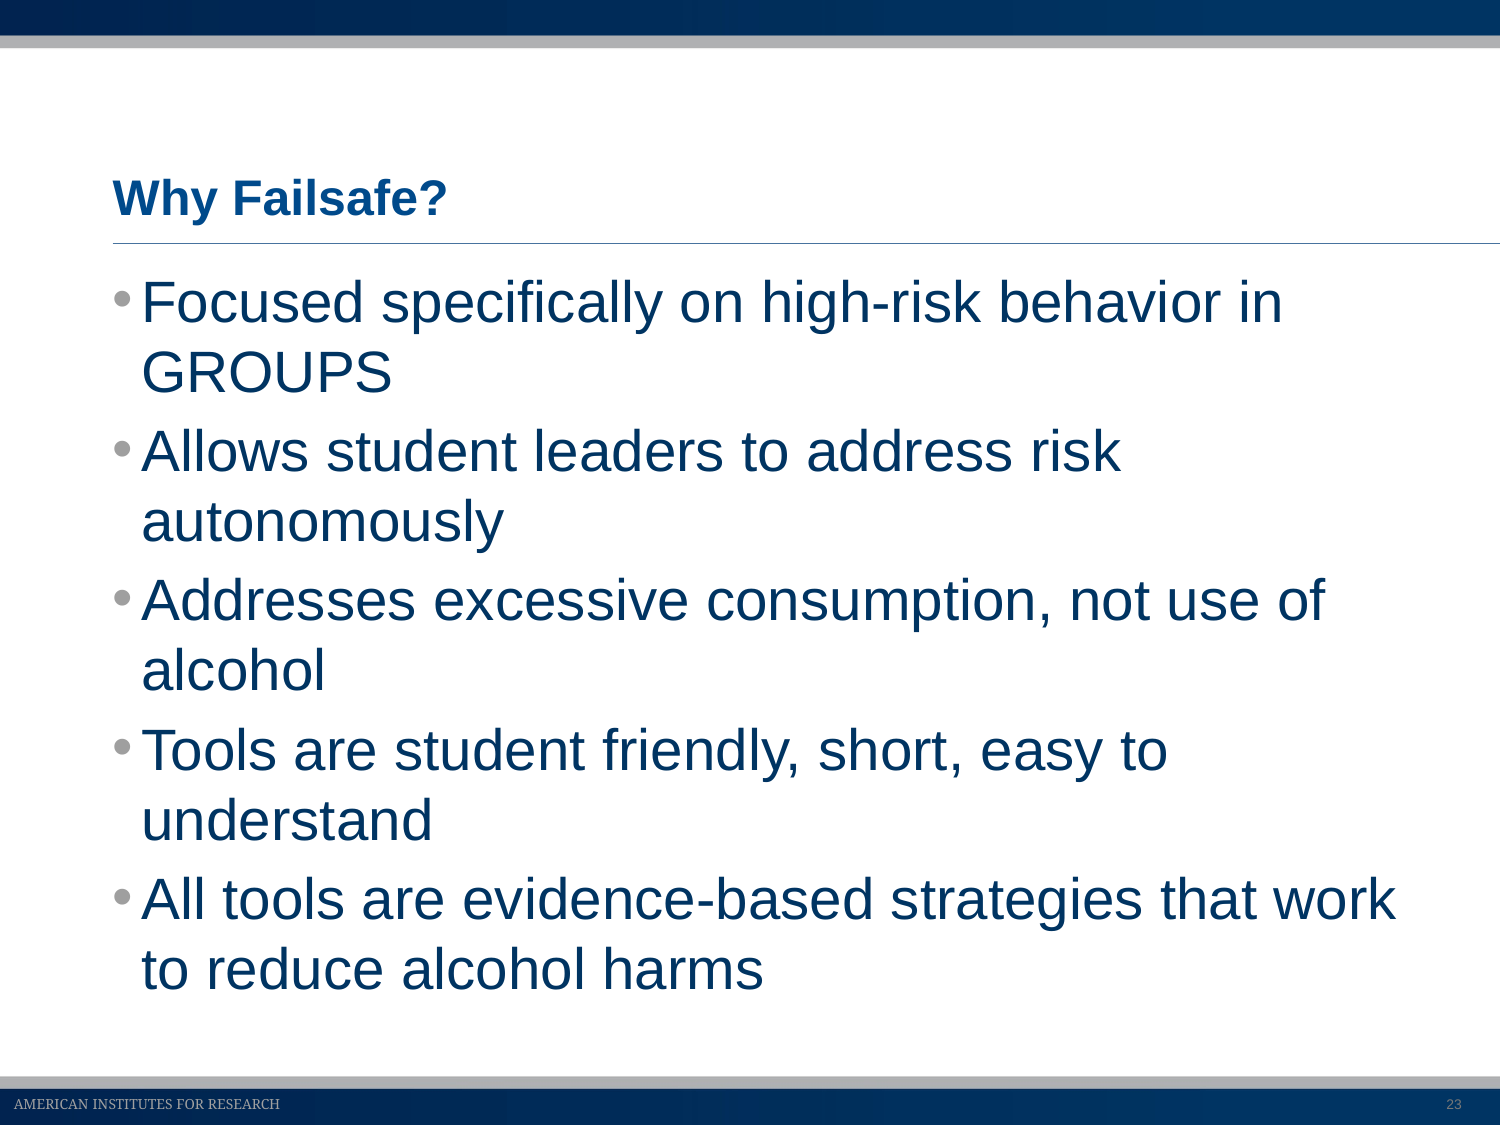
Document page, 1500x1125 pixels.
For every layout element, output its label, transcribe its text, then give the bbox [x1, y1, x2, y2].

title Why Failsafe? [112, 164, 1463, 226]
picture [0, 0, 1500, 1125]
slide_number 23 [1444, 1095, 1462, 1113]
list Focused specifically on high-risk behavior in GROUPS Allows student leaders to address risk autonomously Addresses excessive consumption, not use of alcohol Tools are student friendly, short, easy to understand All tools are evidence-based strategies that work to reduce alcohol harms [112, 263, 1463, 1040]
